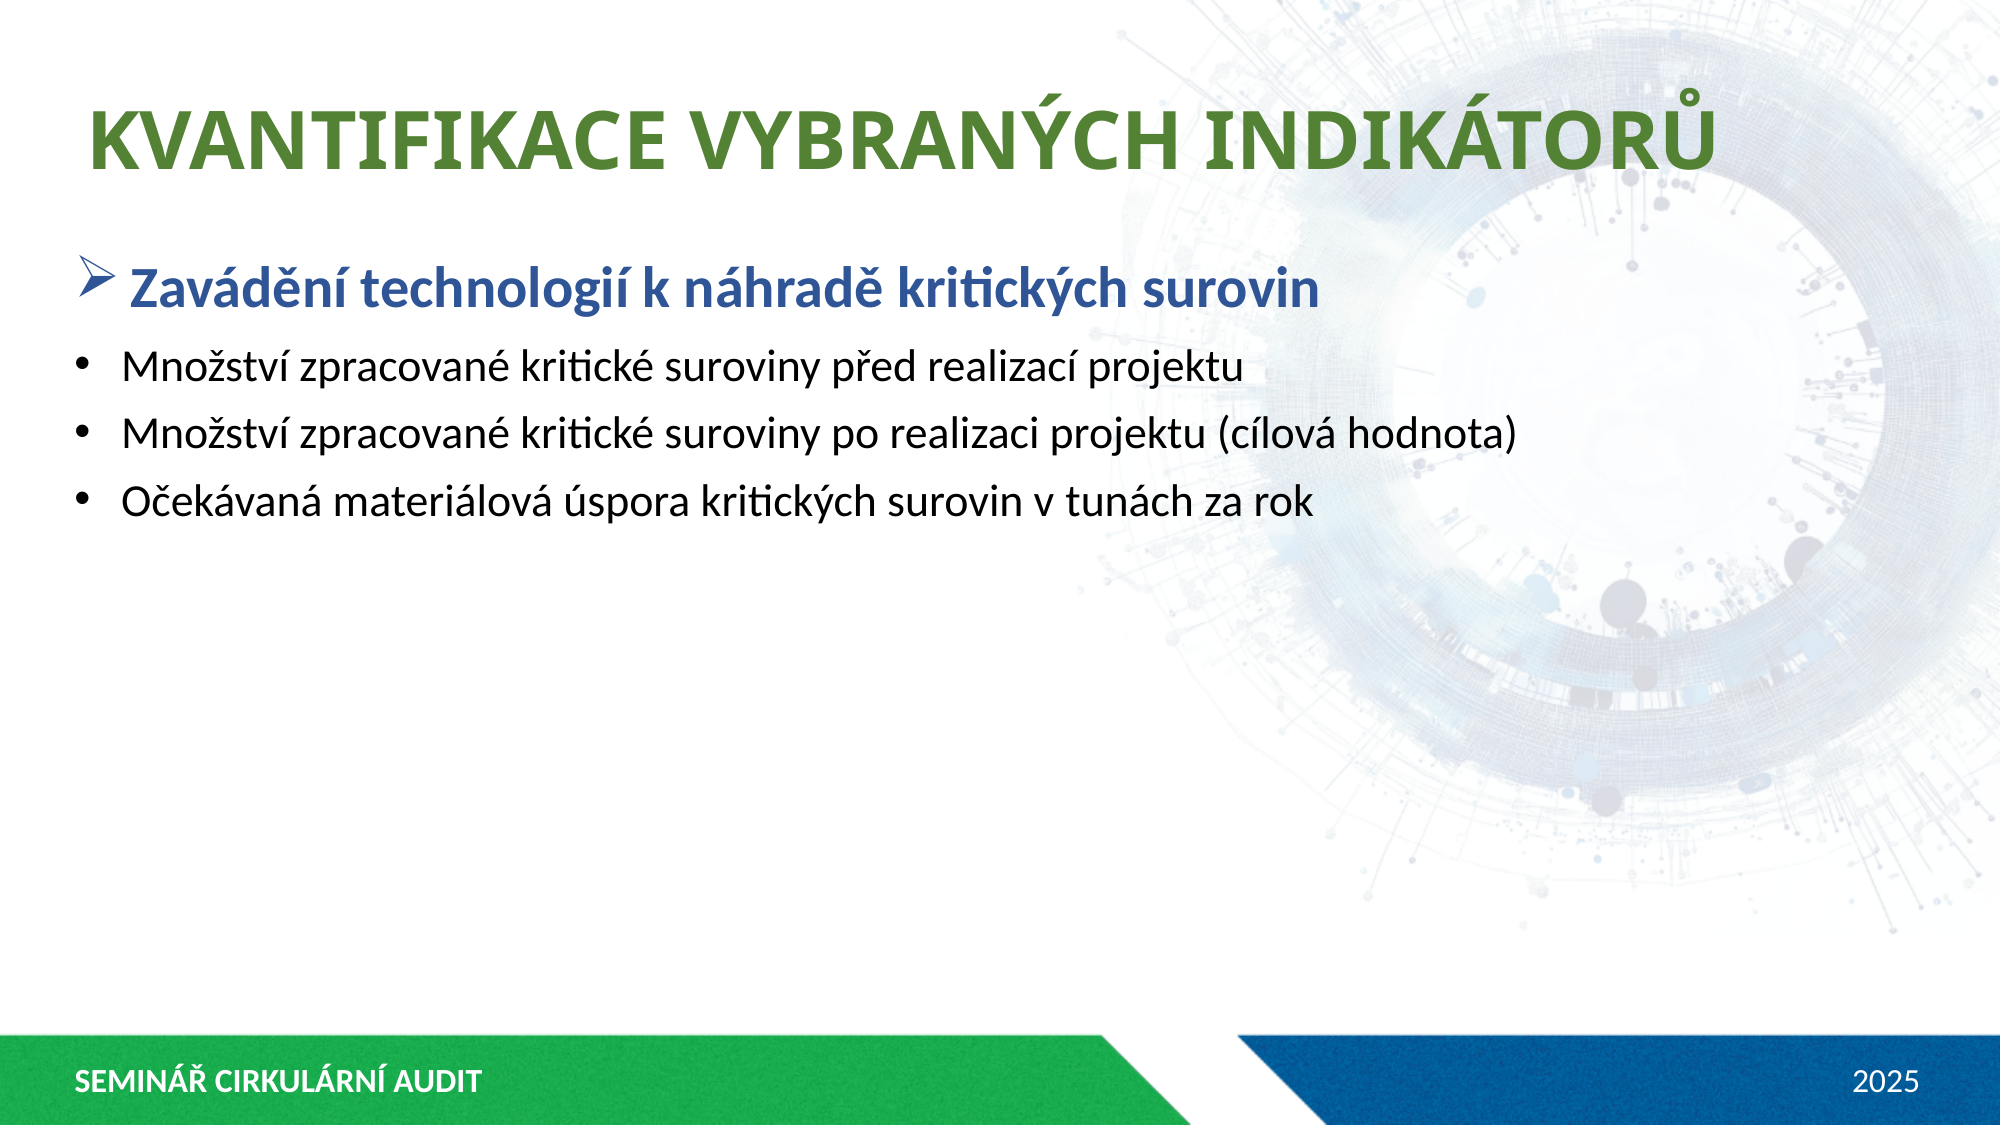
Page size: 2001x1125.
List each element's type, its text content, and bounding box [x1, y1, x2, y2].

text_box SEMINÁŘ CIRKULÁRNÍ AUDIT [59, 1050, 722, 1125]
text_box Zavádění technologií k náhradě kritických surovin Množství zpracované kritické suroviny před realizací projektu Množství zpracované kritické suroviny po realizaci projektu (cílová hodnota) Očekávaná materiálová úspora kritických surovin v tunách za rok [59, 255, 1813, 762]
picture [0, 0, 2000, 1125]
text_box KVANTIFIKACE VYBRANÝCH INDIKÁTORŮ [71, 91, 1897, 195]
text_box 2025 [1273, 1050, 1935, 1125]
